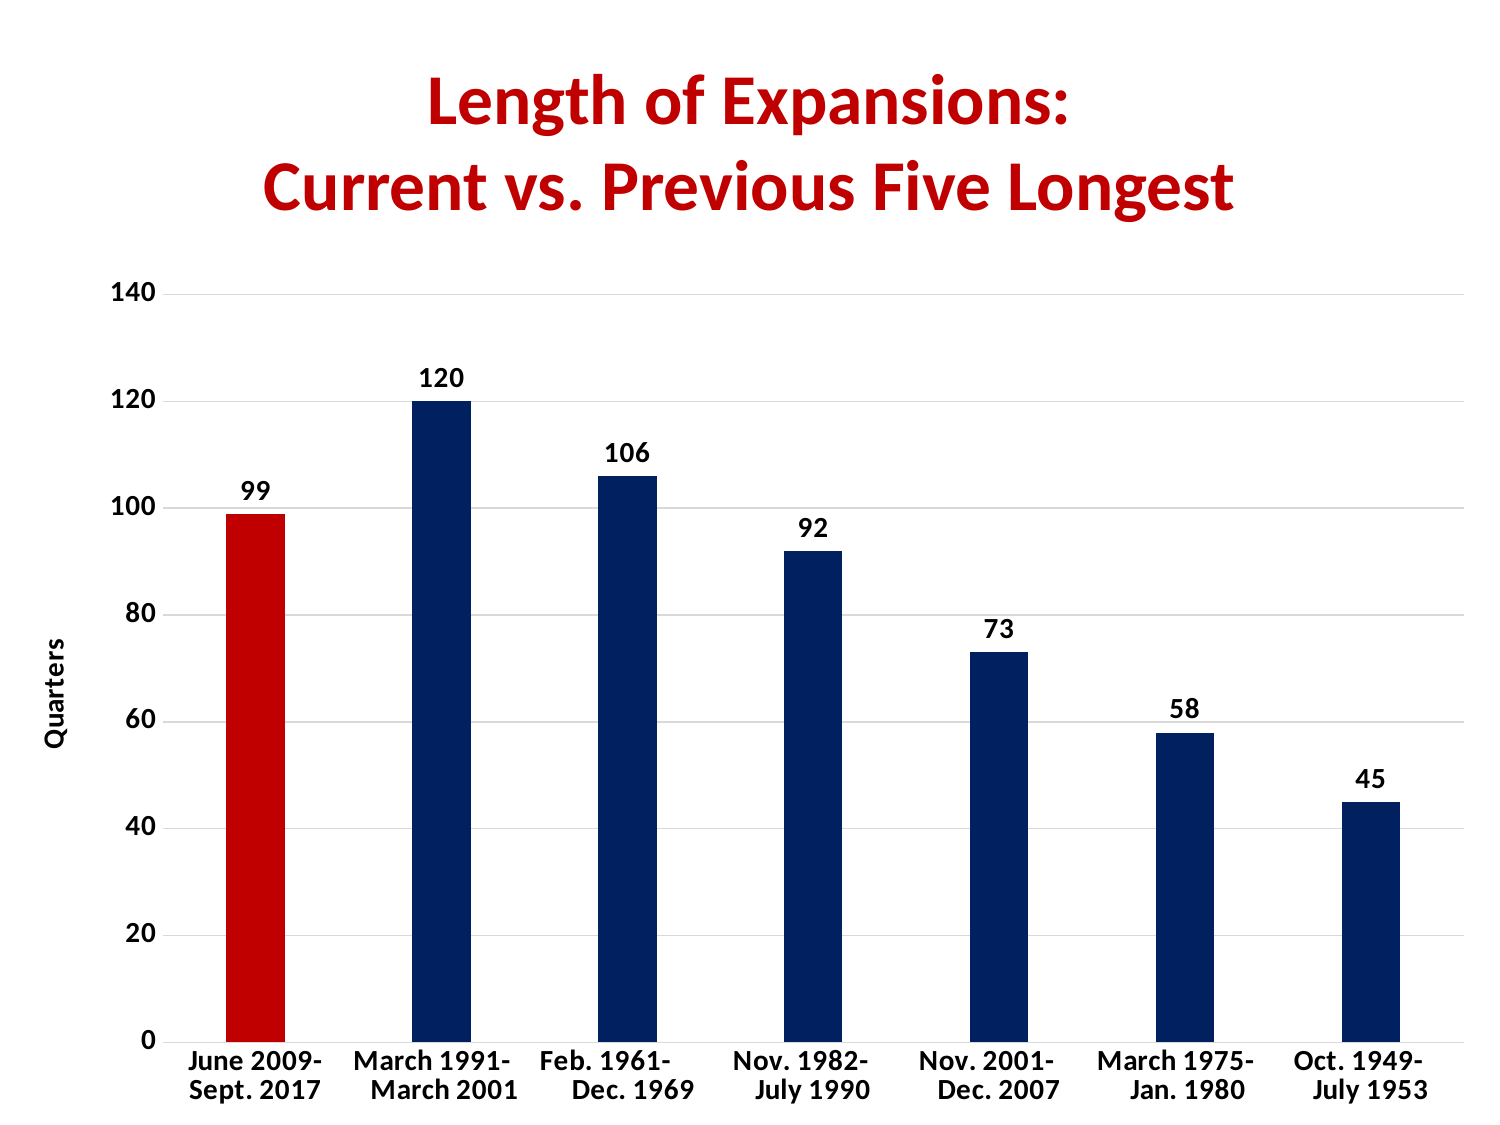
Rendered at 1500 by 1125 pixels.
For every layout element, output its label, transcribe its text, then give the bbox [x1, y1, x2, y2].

title Length of Expansions: Current vs. Previous Five Longest [75, 45, 1425, 233]
chart [5, 262, 1494, 1125]
